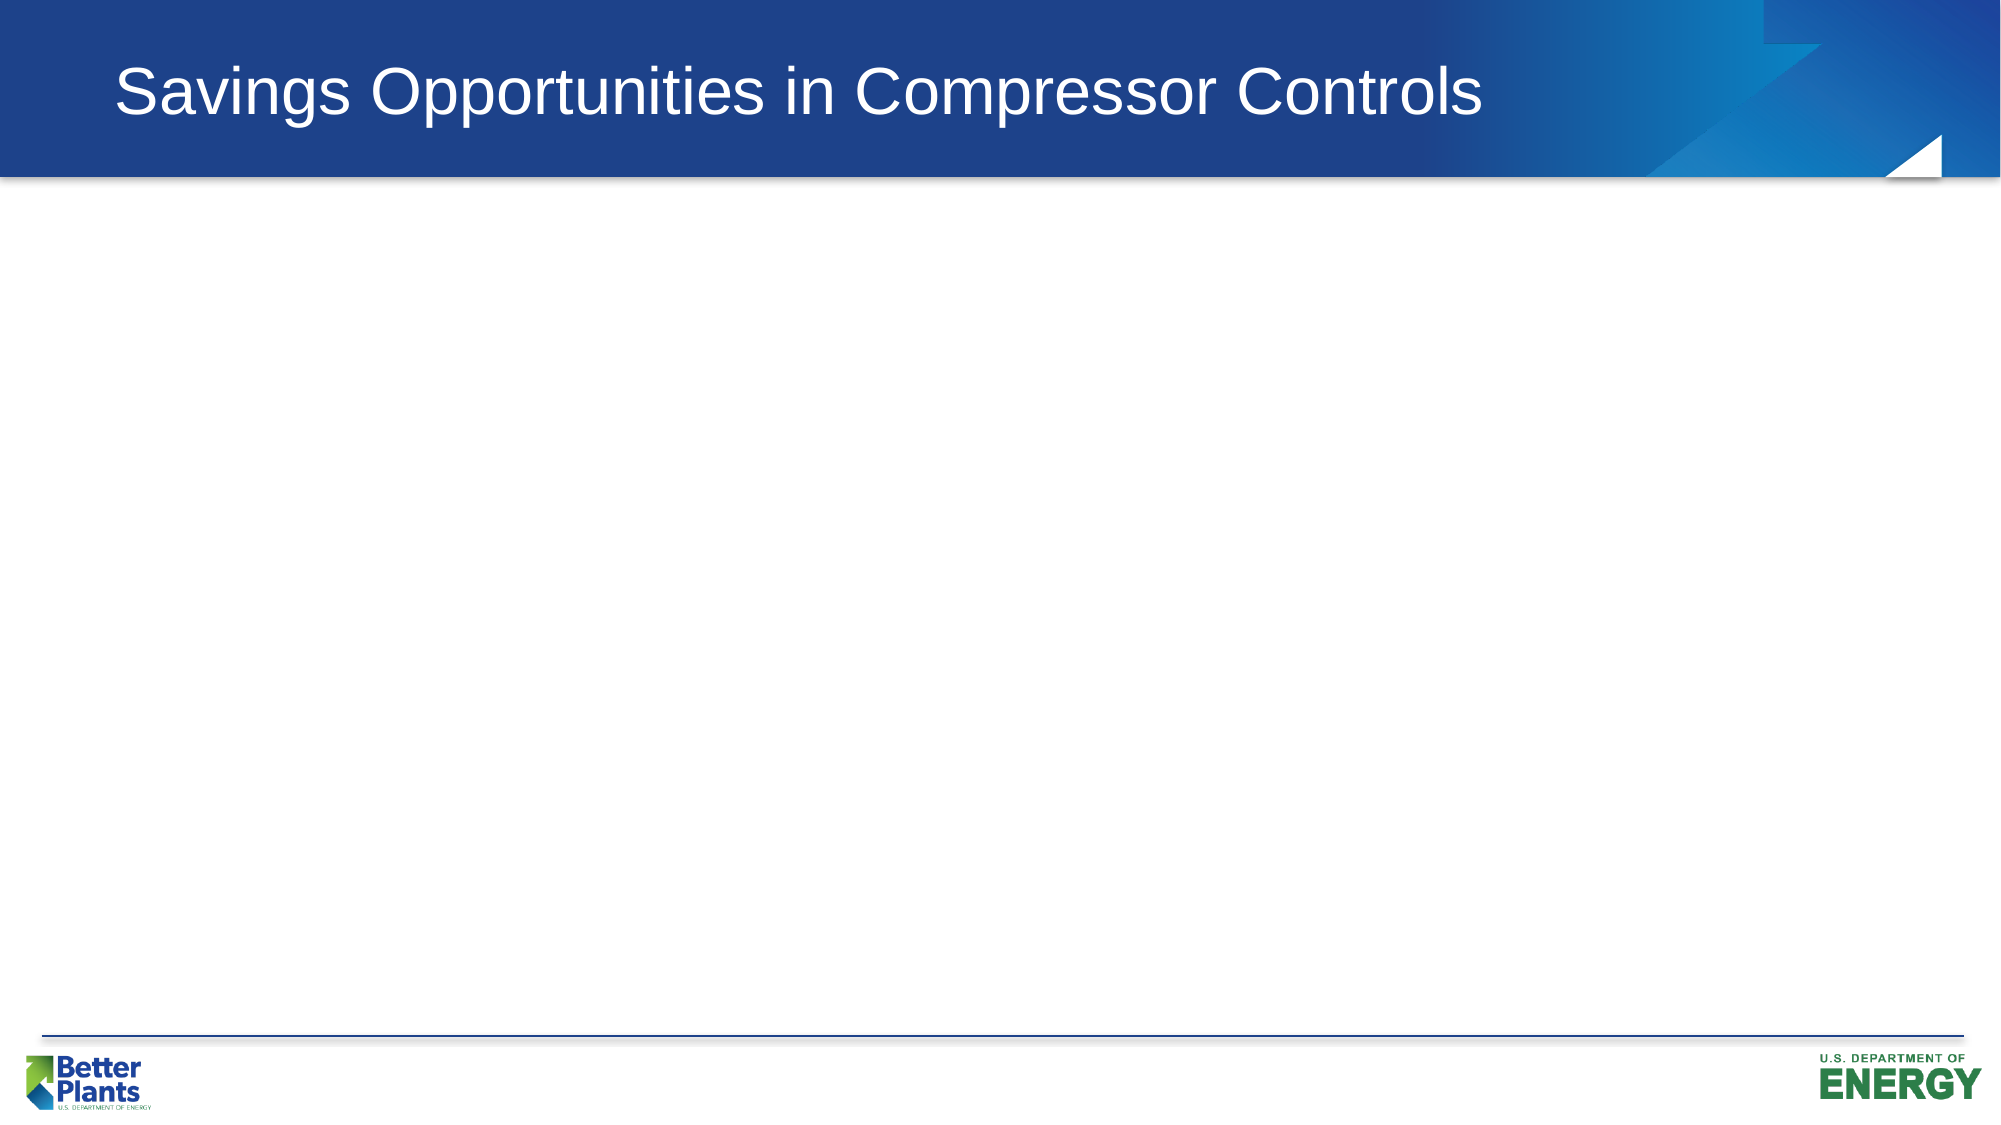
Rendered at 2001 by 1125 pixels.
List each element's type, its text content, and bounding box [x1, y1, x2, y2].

picture [1818, 1048, 1982, 1105]
picture [1625, 0, 2001, 210]
picture [6, 1042, 151, 1123]
title Savings Opportunities in Compressor Controls [99, 0, 1763, 177]
